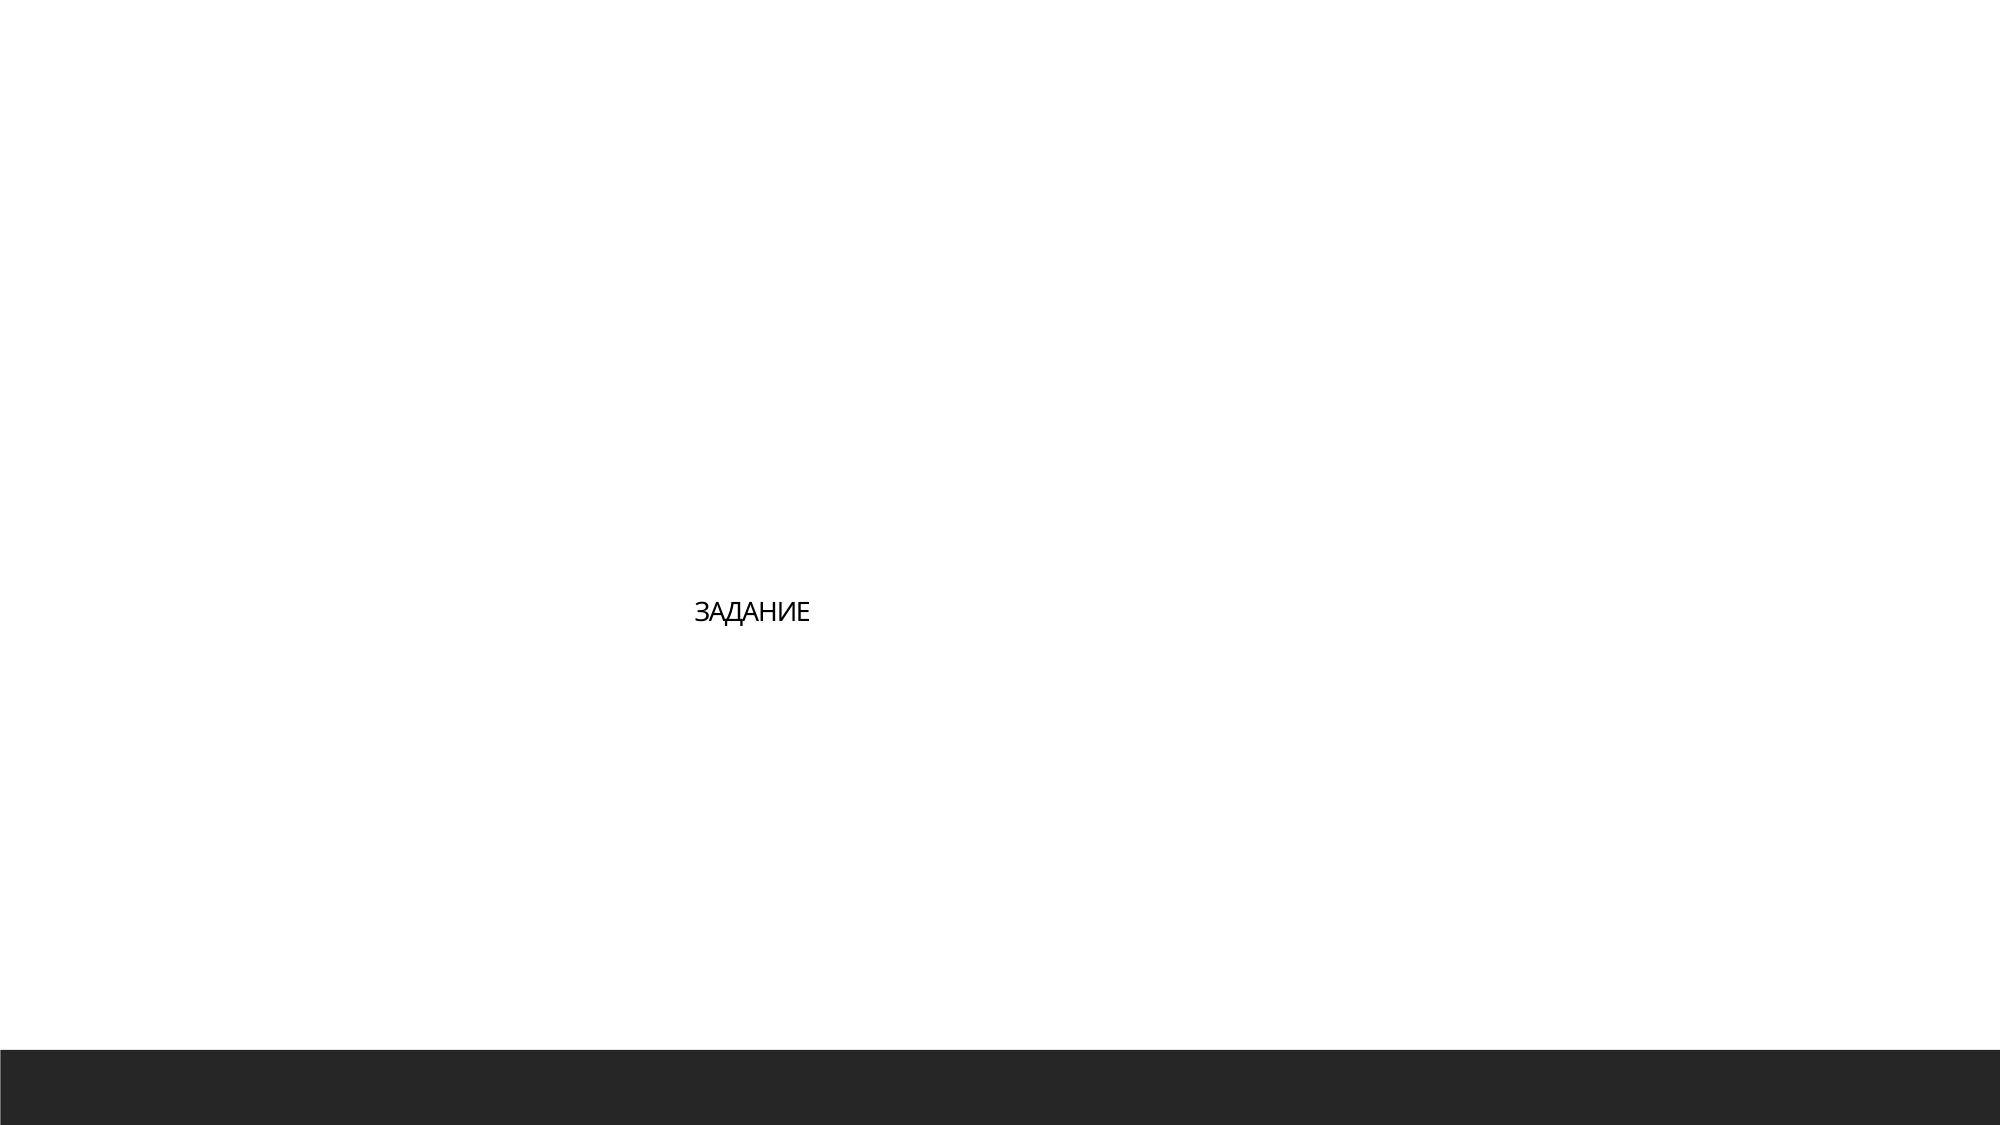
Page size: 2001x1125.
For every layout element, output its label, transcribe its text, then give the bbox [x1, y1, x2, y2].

title ЗАДАНИЕ [679, 532, 1277, 669]
